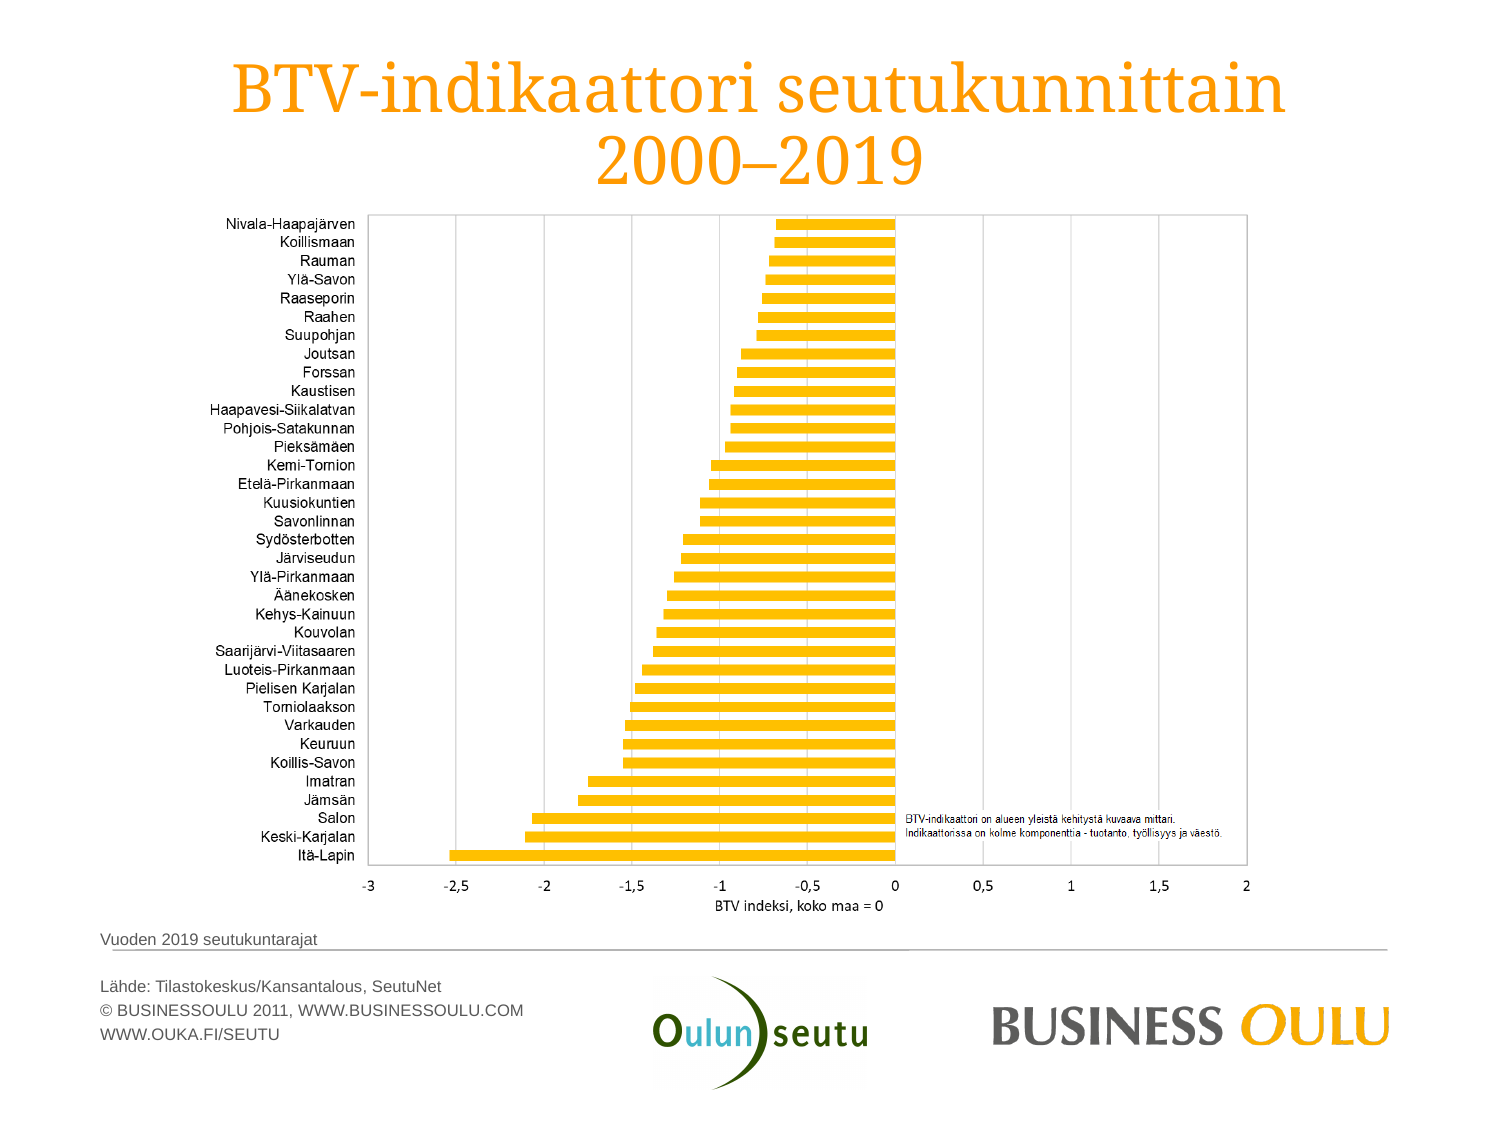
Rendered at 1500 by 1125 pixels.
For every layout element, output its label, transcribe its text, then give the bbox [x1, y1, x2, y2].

slide_number Vuoden 2019 seutukuntarajat Lähde: Tilastokeskus/Kansantalous, SeutuNet © BUSINESSOULU 2011, WWW.BUSINESSOULU.COM WWW.OUKA.FI/SEUTU [100, 916, 738, 980]
picture [991, 999, 1391, 1050]
picture [653, 976, 867, 1090]
picture [206, 196, 1268, 917]
text_box BTV-indikaattori seutukunnittain 2000–2019 [193, 19, 1327, 207]
